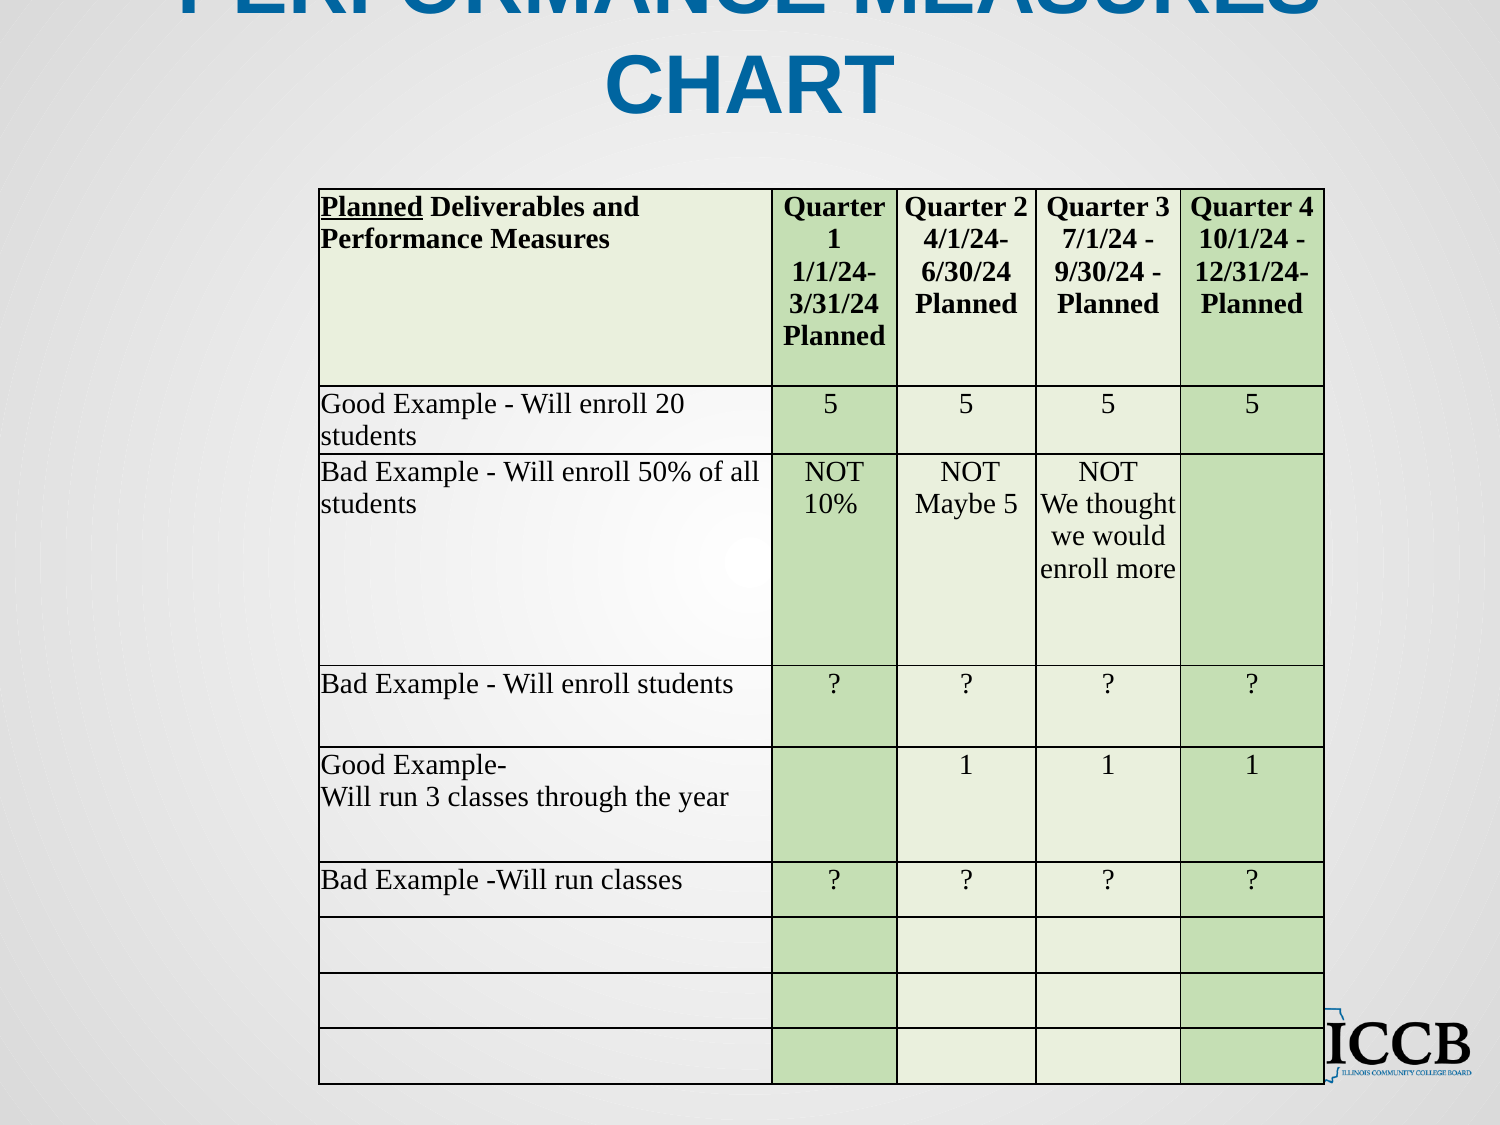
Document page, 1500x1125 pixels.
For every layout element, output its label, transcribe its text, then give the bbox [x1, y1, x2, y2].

picture [1275, 970, 1500, 1120]
table_cell [1181, 918, 1323, 972]
table_cell ? [1181, 666, 1323, 746]
table_cell [320, 918, 771, 972]
table_header Quarter 1 1/1/24-3/31/24 Planned [773, 190, 896, 385]
table_cell ? [1181, 863, 1323, 916]
table_cell Good Example - Will enroll 20 students [320, 387, 771, 453]
table_cell [773, 748, 896, 861]
table_cell 1 [1037, 748, 1180, 861]
table_header Quarter 2 4/1/24-6/30/24 Planned [898, 190, 1035, 385]
table_cell 5 [898, 387, 1035, 453]
table_cell ? [773, 863, 896, 916]
table_cell Bad Example - Will enroll 50% of all students [320, 455, 771, 665]
table_cell 5 [1181, 387, 1323, 453]
table_header Planned Deliverables and Performance Measures [320, 190, 771, 385]
table_cell [773, 974, 896, 1027]
table_cell [1181, 455, 1323, 665]
table_cell ? [1037, 666, 1180, 746]
table_cell [898, 974, 1035, 1027]
table_cell [320, 1029, 771, 1083]
table_cell NOT Maybe 5 [898, 455, 1035, 665]
table_cell [1037, 1029, 1180, 1083]
table_header Quarter 3 7/1/24 - 9/30/24 -Planned [1037, 190, 1180, 385]
table_cell 1 [898, 748, 1035, 861]
table_header Quarter 4 10/1/24 - 12/31/24-Planned [1181, 190, 1323, 385]
table_cell [320, 974, 771, 1027]
table_cell 1 [1181, 748, 1323, 861]
table_cell Bad Example -Will run classes [320, 863, 771, 916]
table_cell [1037, 974, 1180, 1027]
title Performance measures chart [75, 12, 1425, 138]
table_cell ? [773, 666, 896, 746]
table_cell [1037, 918, 1180, 972]
table_cell NOT We thought we would enroll more [1037, 455, 1180, 665]
table_cell Good Example- Will run 3 classes through the year [320, 748, 771, 861]
table_cell [1181, 974, 1323, 1027]
table_cell 5 [1037, 387, 1180, 453]
table_cell [773, 1029, 896, 1083]
table_cell ? [898, 666, 1035, 746]
table_cell ? [1037, 863, 1180, 916]
table_cell ? [898, 863, 1035, 916]
table_cell [773, 918, 896, 972]
table_cell [1181, 1029, 1323, 1083]
table_cell NOT 10% [773, 455, 896, 665]
table_cell [898, 918, 1035, 972]
table_cell [898, 1029, 1035, 1083]
table_cell 5 [773, 387, 896, 453]
table_cell Bad Example - Will enroll students [320, 666, 771, 746]
